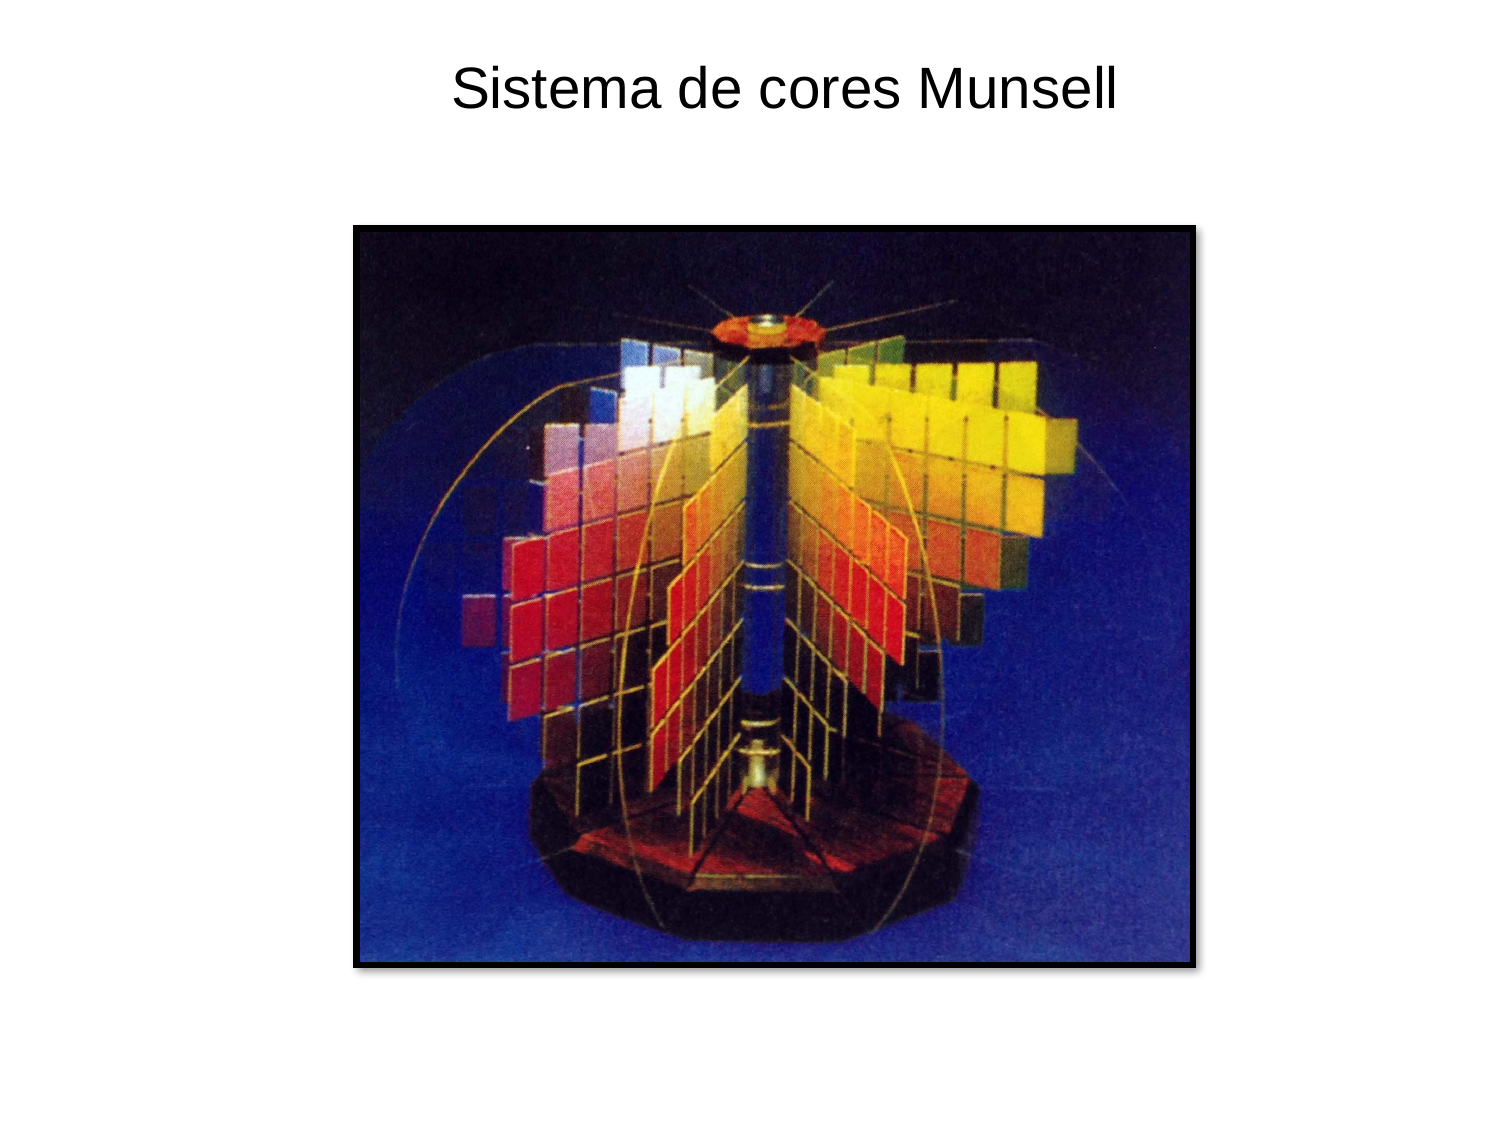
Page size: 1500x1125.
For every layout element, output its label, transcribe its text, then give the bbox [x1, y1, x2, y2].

text_box Sistema de cores Munsell [147, 42, 1424, 128]
picture [359, 231, 1190, 963]
